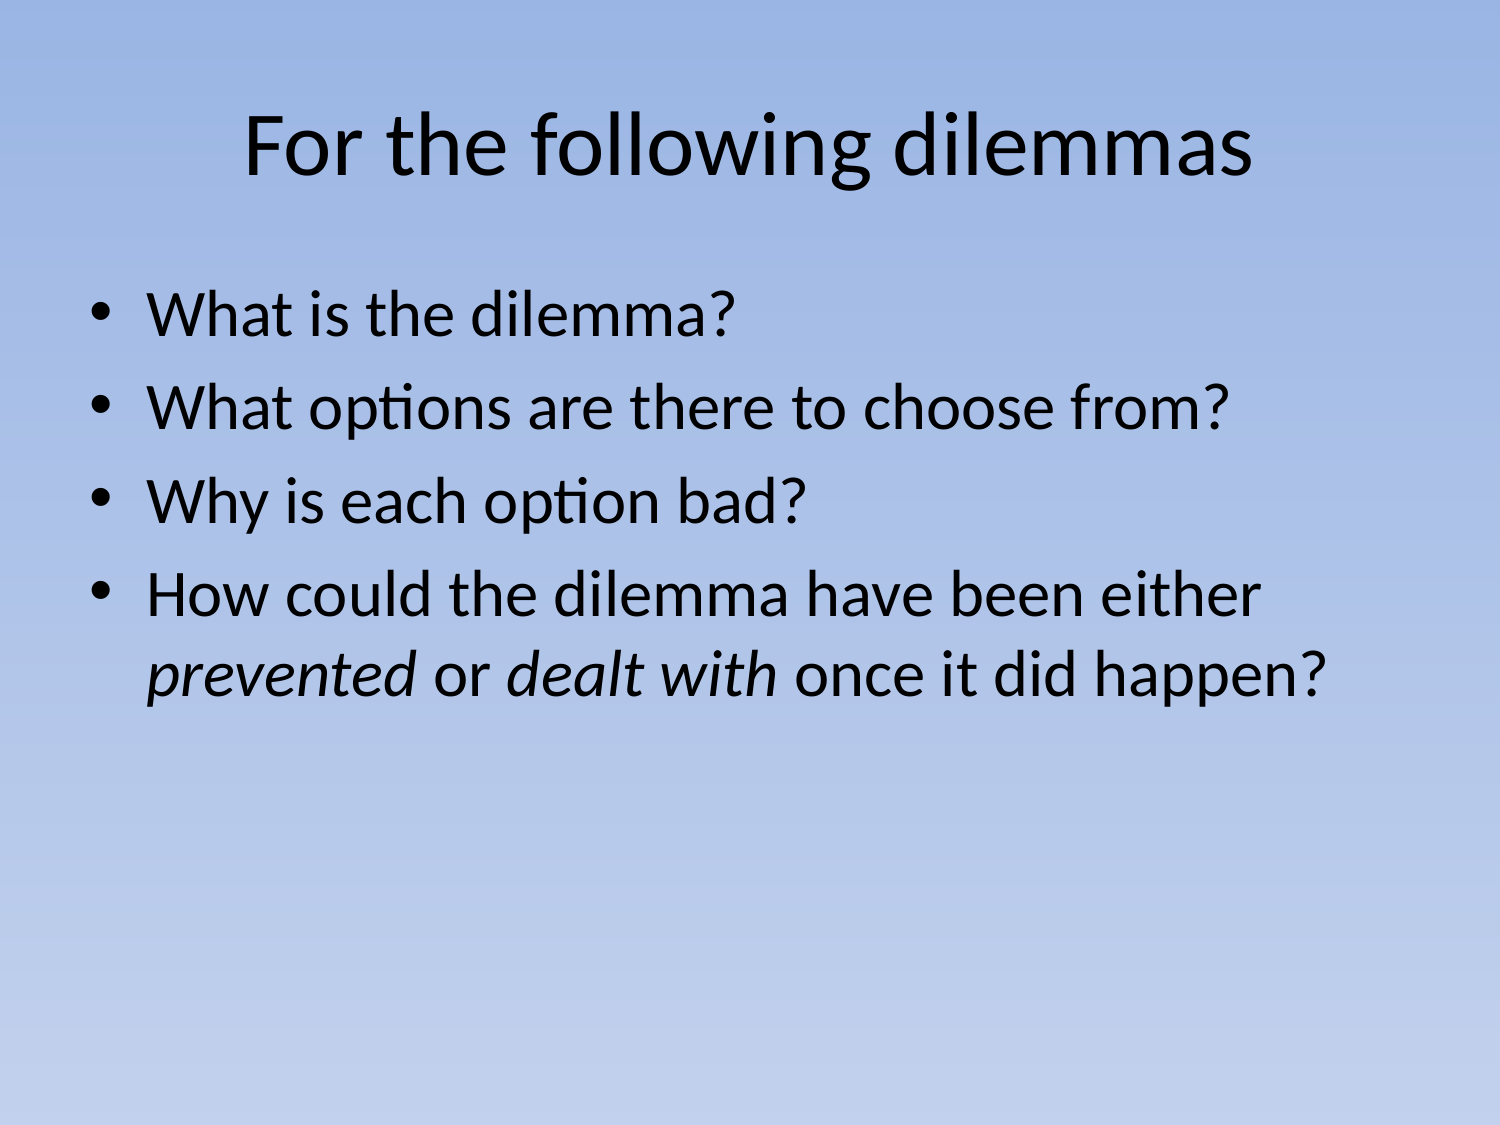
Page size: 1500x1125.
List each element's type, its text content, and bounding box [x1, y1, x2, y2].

list What is the dilemma? What options are there to choose from? Why is each option bad? How could the dilemma have been either prevented or dealt with once it did happen? [75, 262, 1425, 1005]
title For the following dilemmas [75, 45, 1425, 233]
